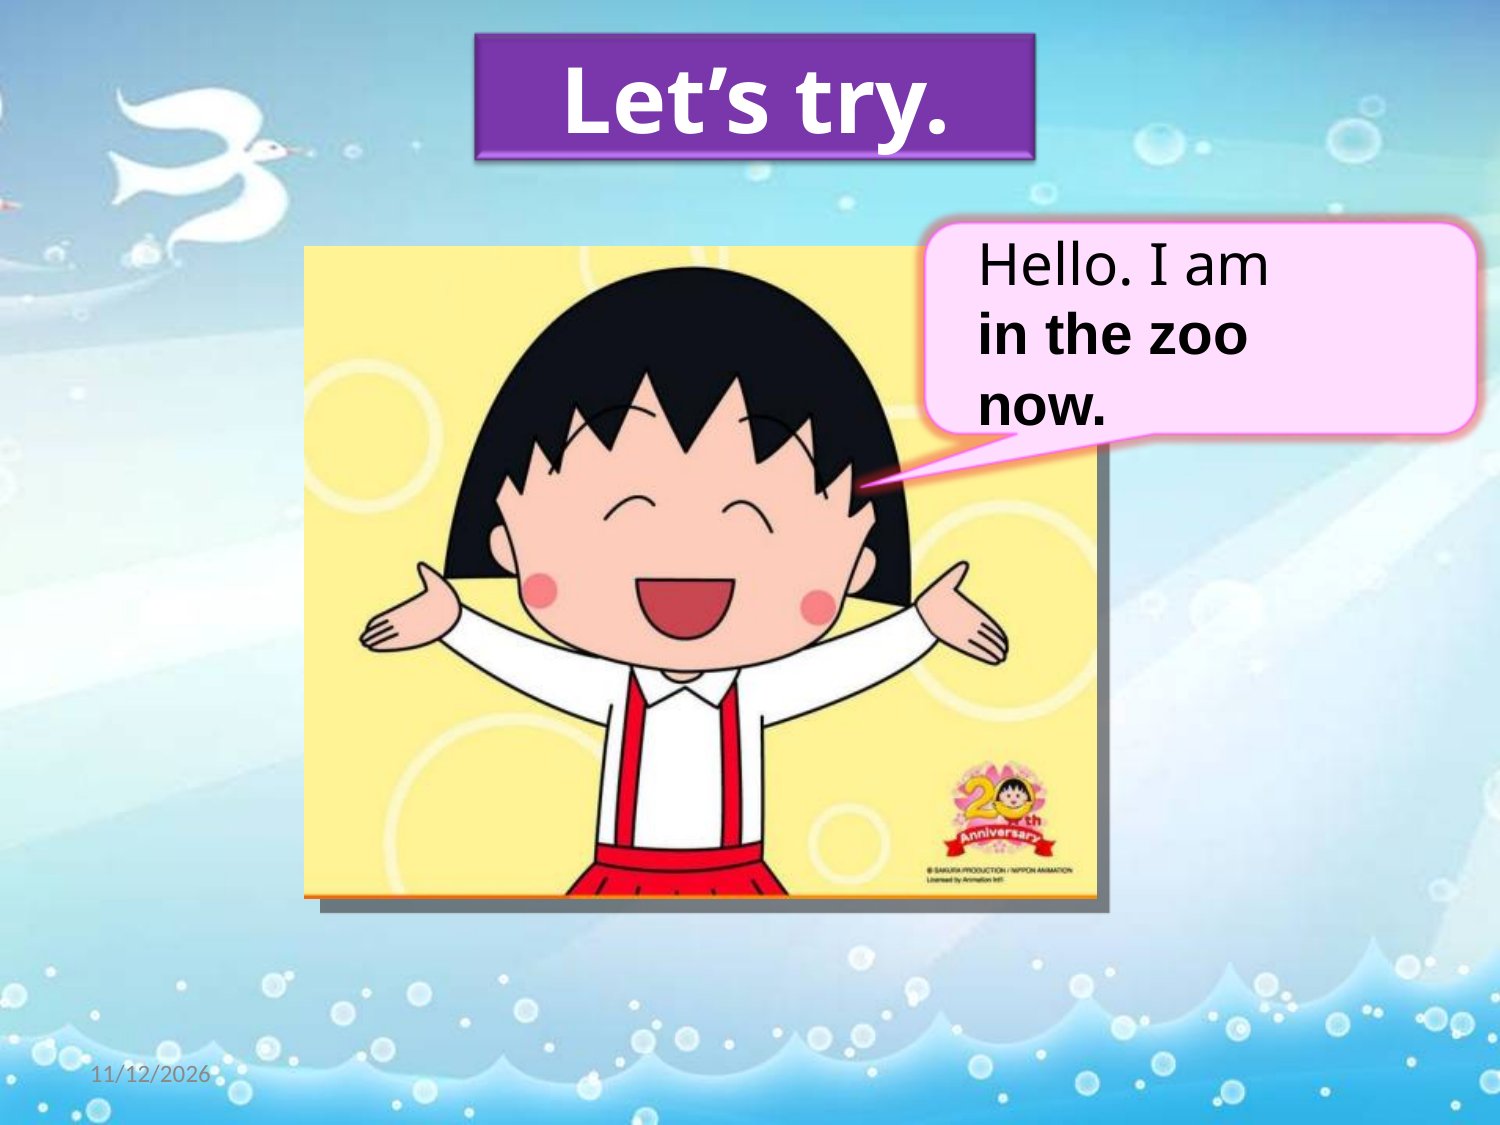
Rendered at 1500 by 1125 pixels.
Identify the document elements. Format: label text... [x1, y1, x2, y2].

text_box 1/17/2023 [75, 1042, 425, 1103]
picture [0, 0, 1500, 1125]
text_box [467, 8, 1044, 174]
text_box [841, 202, 1498, 508]
